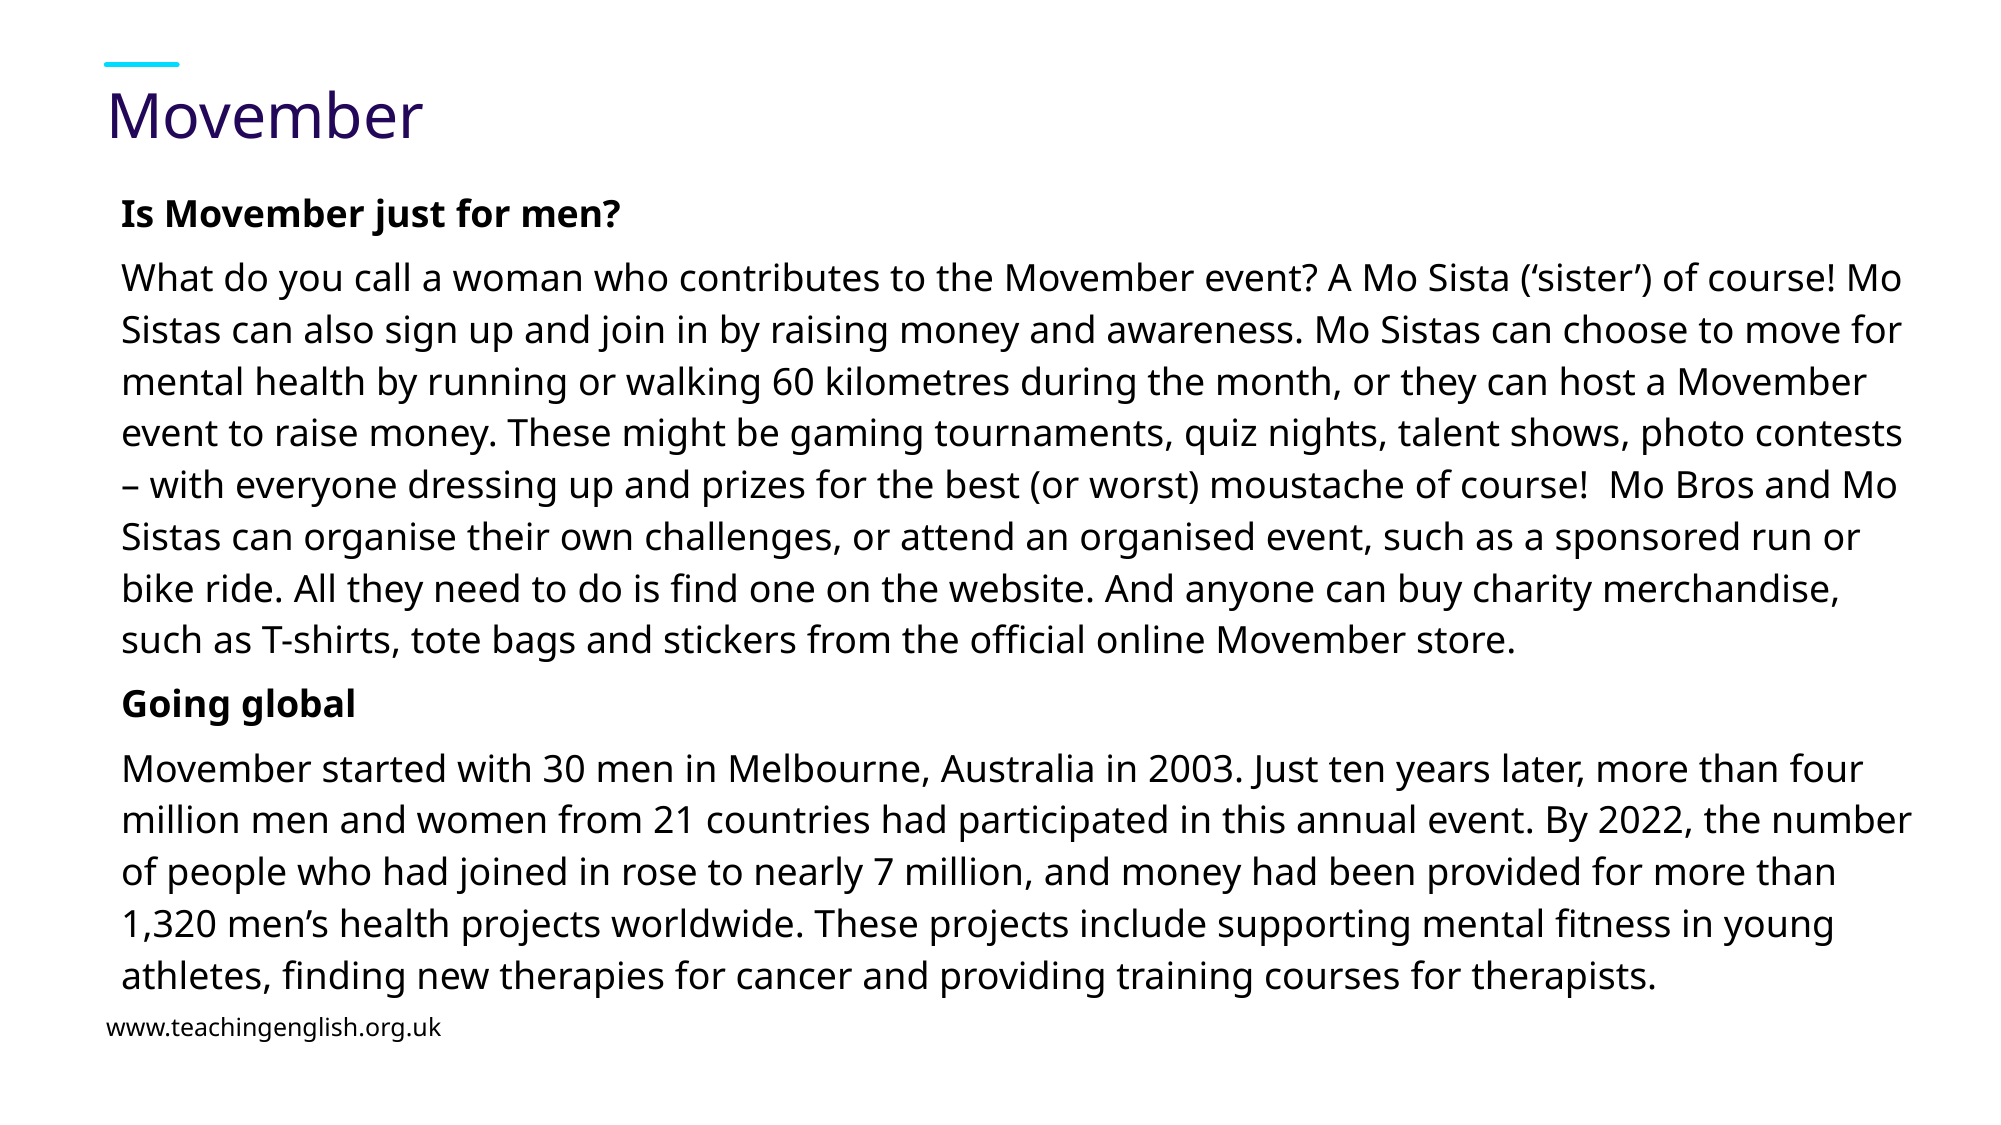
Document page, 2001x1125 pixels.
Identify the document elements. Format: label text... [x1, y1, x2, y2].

text_box Is Movember just for men? What do you call a woman who contributes to the Movember event? A Mo Sista (‘sister’) of course! Mo Sistas can also sign up and join in by raising money and awareness. Mo Sistas can choose to move for mental health by running or walking 60 kilometres during the month, or they can host a Movember event to raise money. These might be gaming tournaments, quiz nights, talent shows, photo contests – with everyone dressing up and prizes for the best (or worst) moustache of course! Mo Bros and Mo Sistas can organise their own challenges, or attend an organised event, such as a sponsored run or bike ride. All they need to do is find one on the website. And anyone can buy charity merchandise, such as T-shirts, tote bags and stickers from the official online Movember store. Going global Movember started with 30 men in Melbourne, Australia in 2003. Just ten years later, more than four million men and women from 21 countries had participated in this annual event. By 2022, the number of people who had joined in rose to nearly 7 million, and money had been provided for more than 1,320 men’s health projects worldwide. These projects include supporting mental fitness in young athletes, finding new therapies for cancer and providing training courses for therapists. [106, 175, 1941, 1069]
title Movember [106, 82, 1902, 175]
